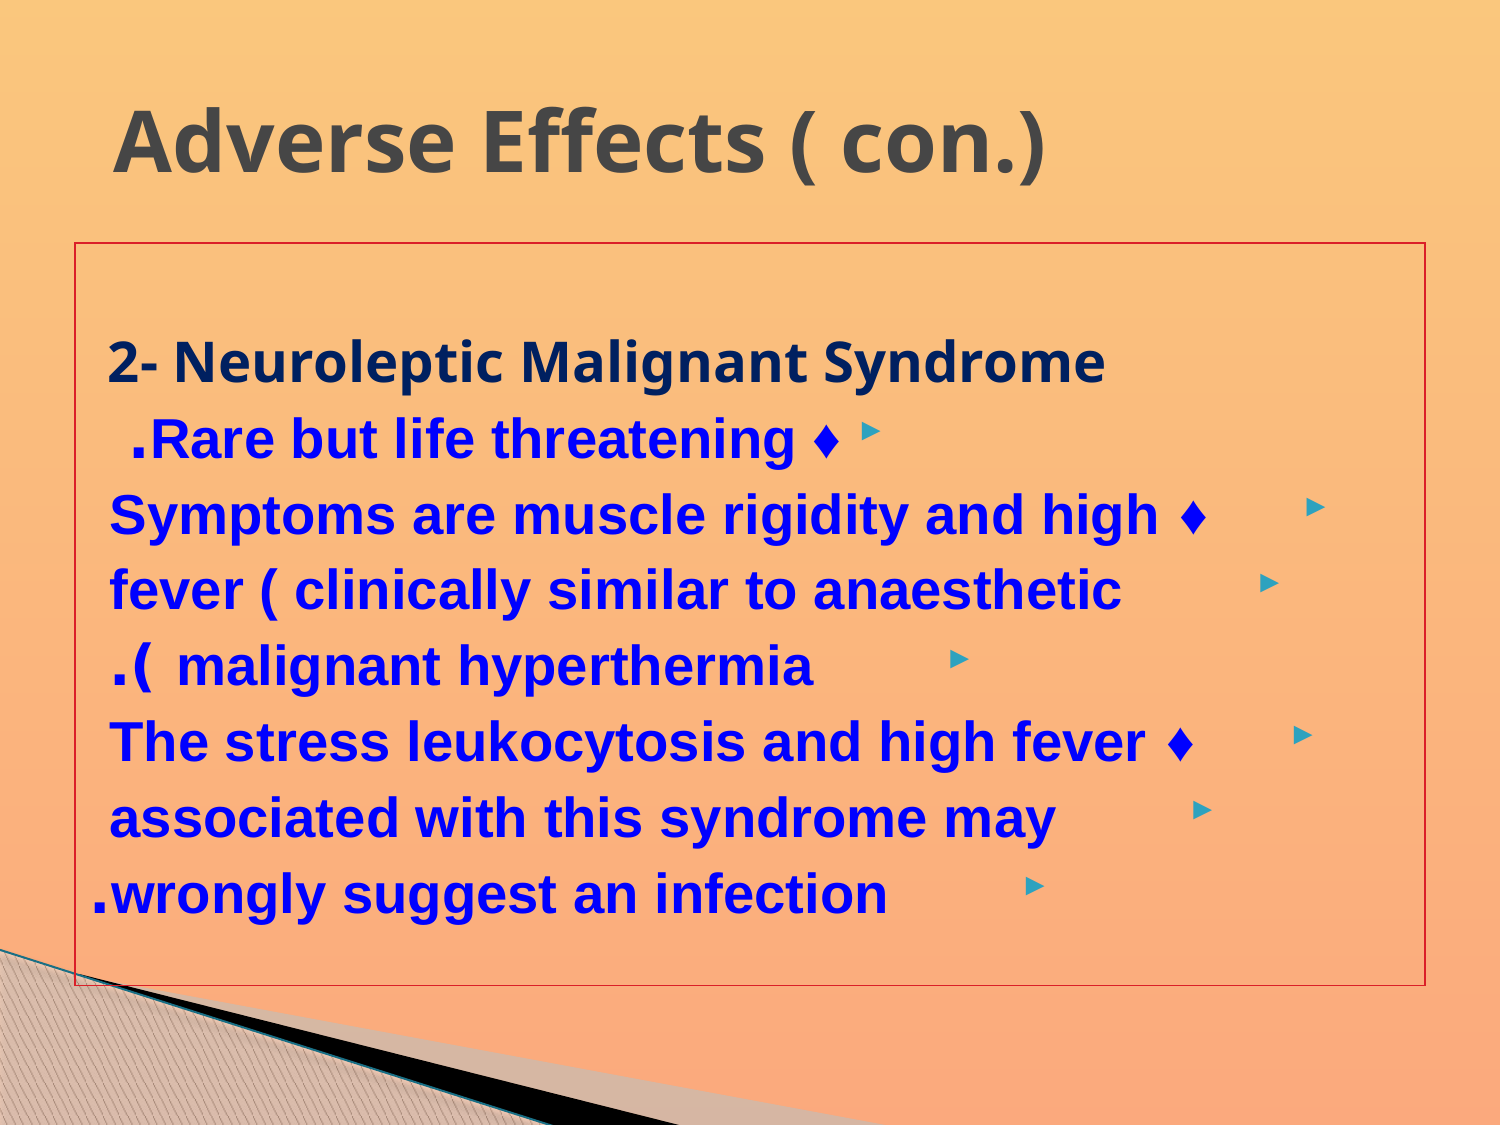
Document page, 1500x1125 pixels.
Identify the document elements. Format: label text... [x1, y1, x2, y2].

title Adverse Effects ( con.) [75, 45, 1425, 233]
list 2- Neuroleptic Malignant Syndrome ♦ Rare but life threatening. ♦ Symptoms are muscle rigidity and high fever ( clinically similar to anaesthetic malignant hyperthermia ). ♦ The stress leukocytosis and high fever associated with this syndrome may wrongly suggest an infection. [74, 242, 1426, 986]
